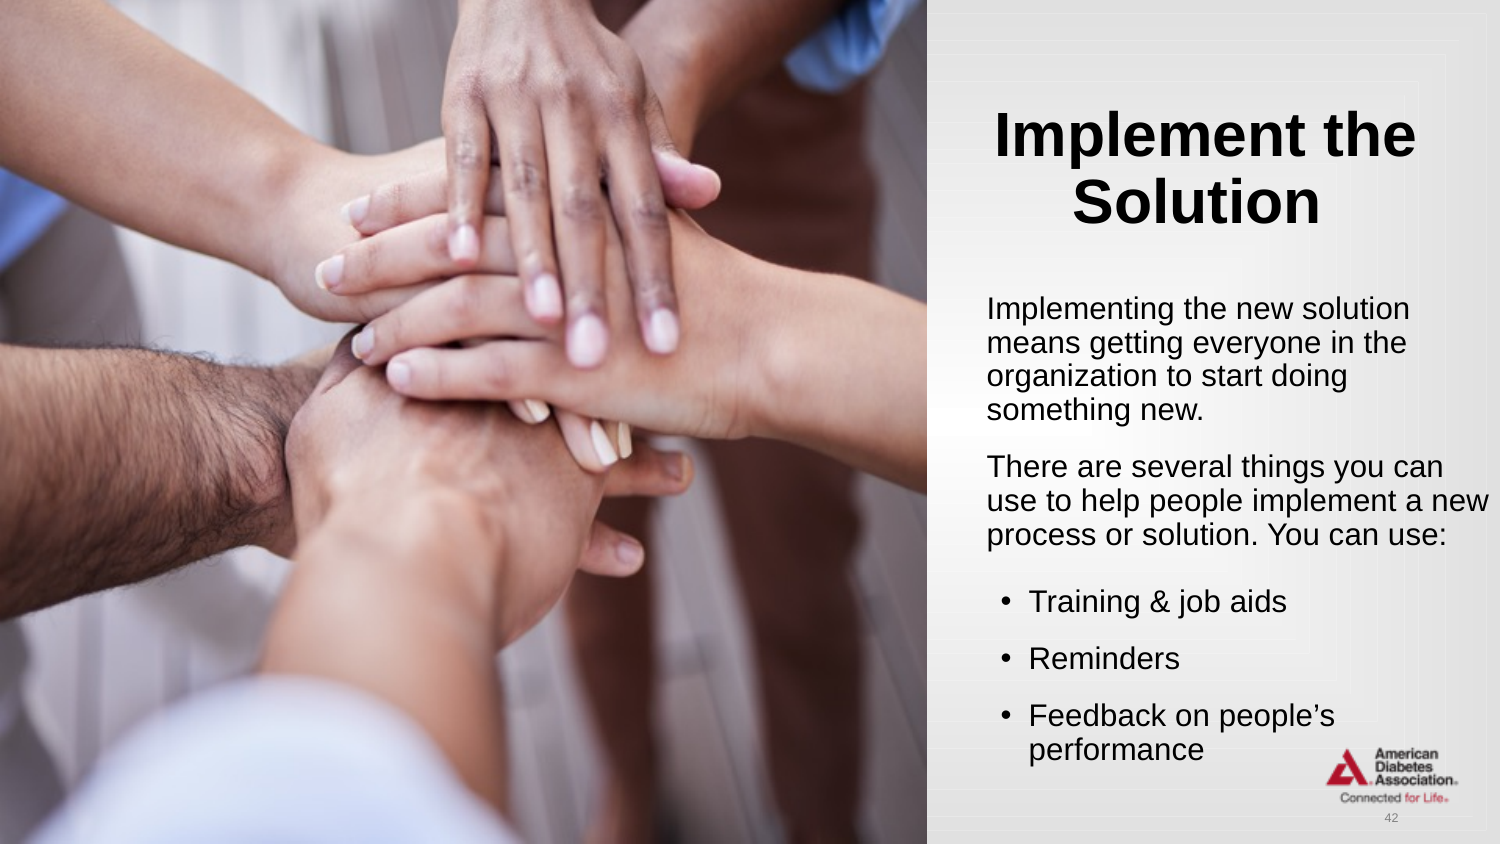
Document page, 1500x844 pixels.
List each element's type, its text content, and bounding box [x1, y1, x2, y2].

picture [0, 0, 927, 844]
text_box Implement the Solution [960, 53, 1452, 287]
text_box Implementing the new solution means getting everyone in the organization to start doing something new. There are several things you can use to help people implement a new process or solution. You can use: Training & job aids Reminders Feedback on people’s performance [975, 287, 1500, 748]
picture [1307, 748, 1476, 818]
